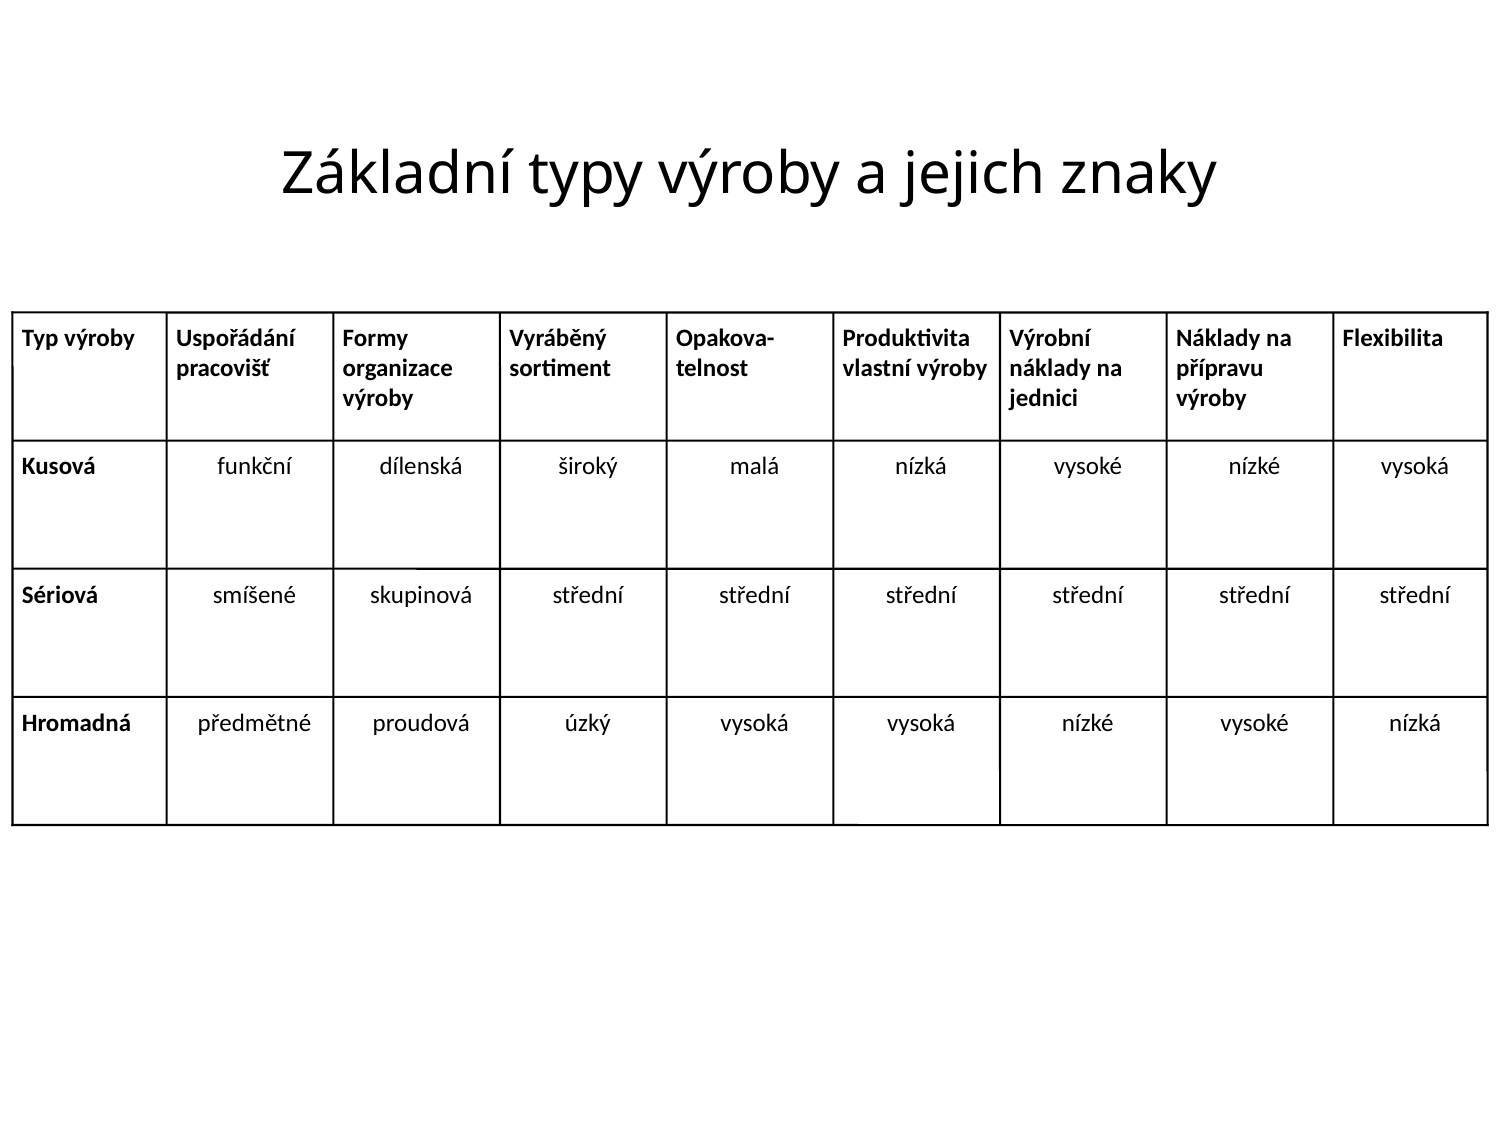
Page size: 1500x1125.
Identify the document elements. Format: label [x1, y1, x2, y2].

text_box [12, 126, 1488, 826]
